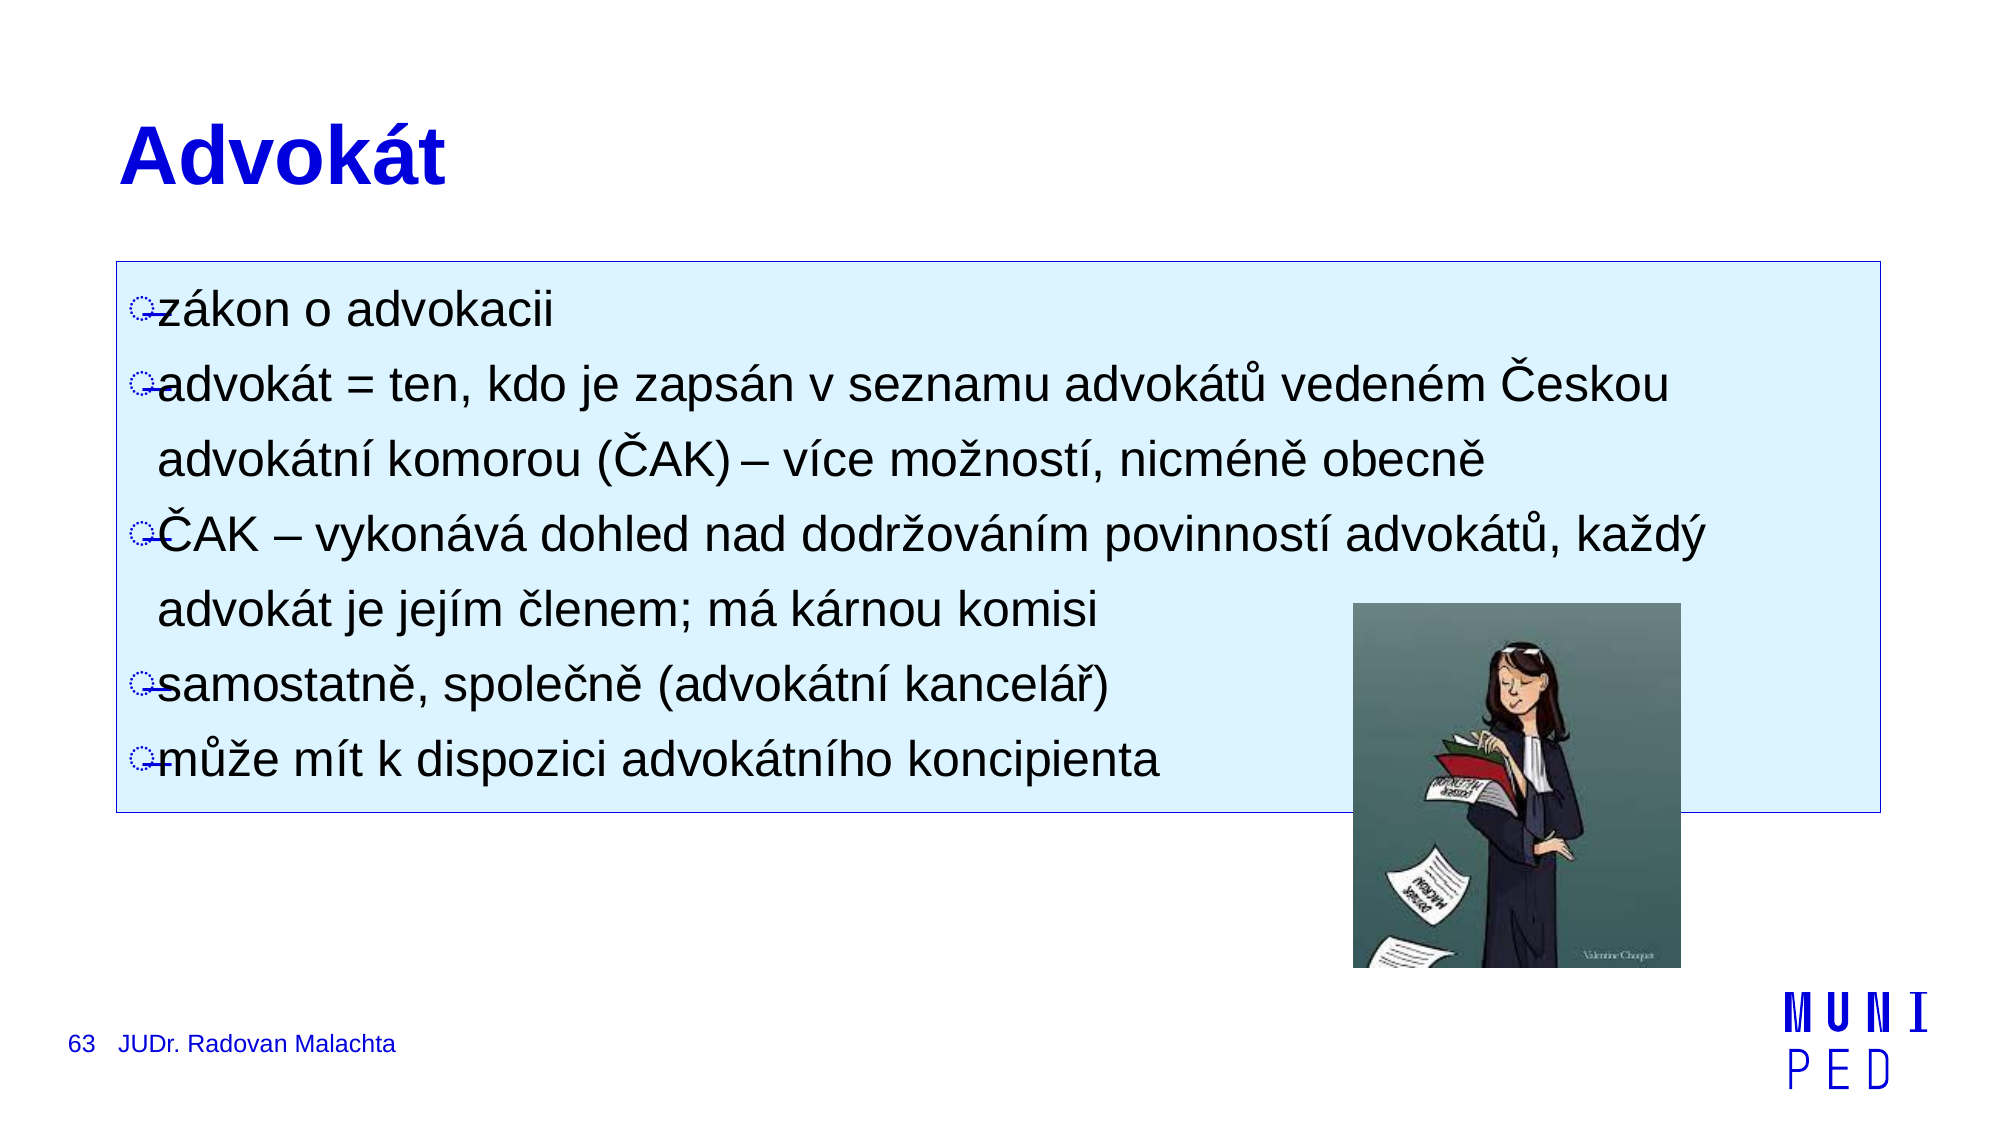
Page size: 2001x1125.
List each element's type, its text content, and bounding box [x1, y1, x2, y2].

slide_number 63 [67, 1021, 110, 1063]
title Advokát [118, 118, 1883, 193]
list zákon o advokacii advokát = ten, kdo je zapsán v seznamu advokátů vedeném Českou advokátní komorou (ČAK) – více možností, nicméně obecně ČAK – vykonává dohled nad dodržováním povinností advokátů, každý advokát je jejím členem; má kárnou komisi samostatně, společně (advokátní kancelář) může mít k dispozici advokátního koncipienta [116, 261, 1881, 813]
footer JUDr. Radovan Malachta [118, 1021, 1418, 1063]
picture [1352, 603, 1681, 968]
